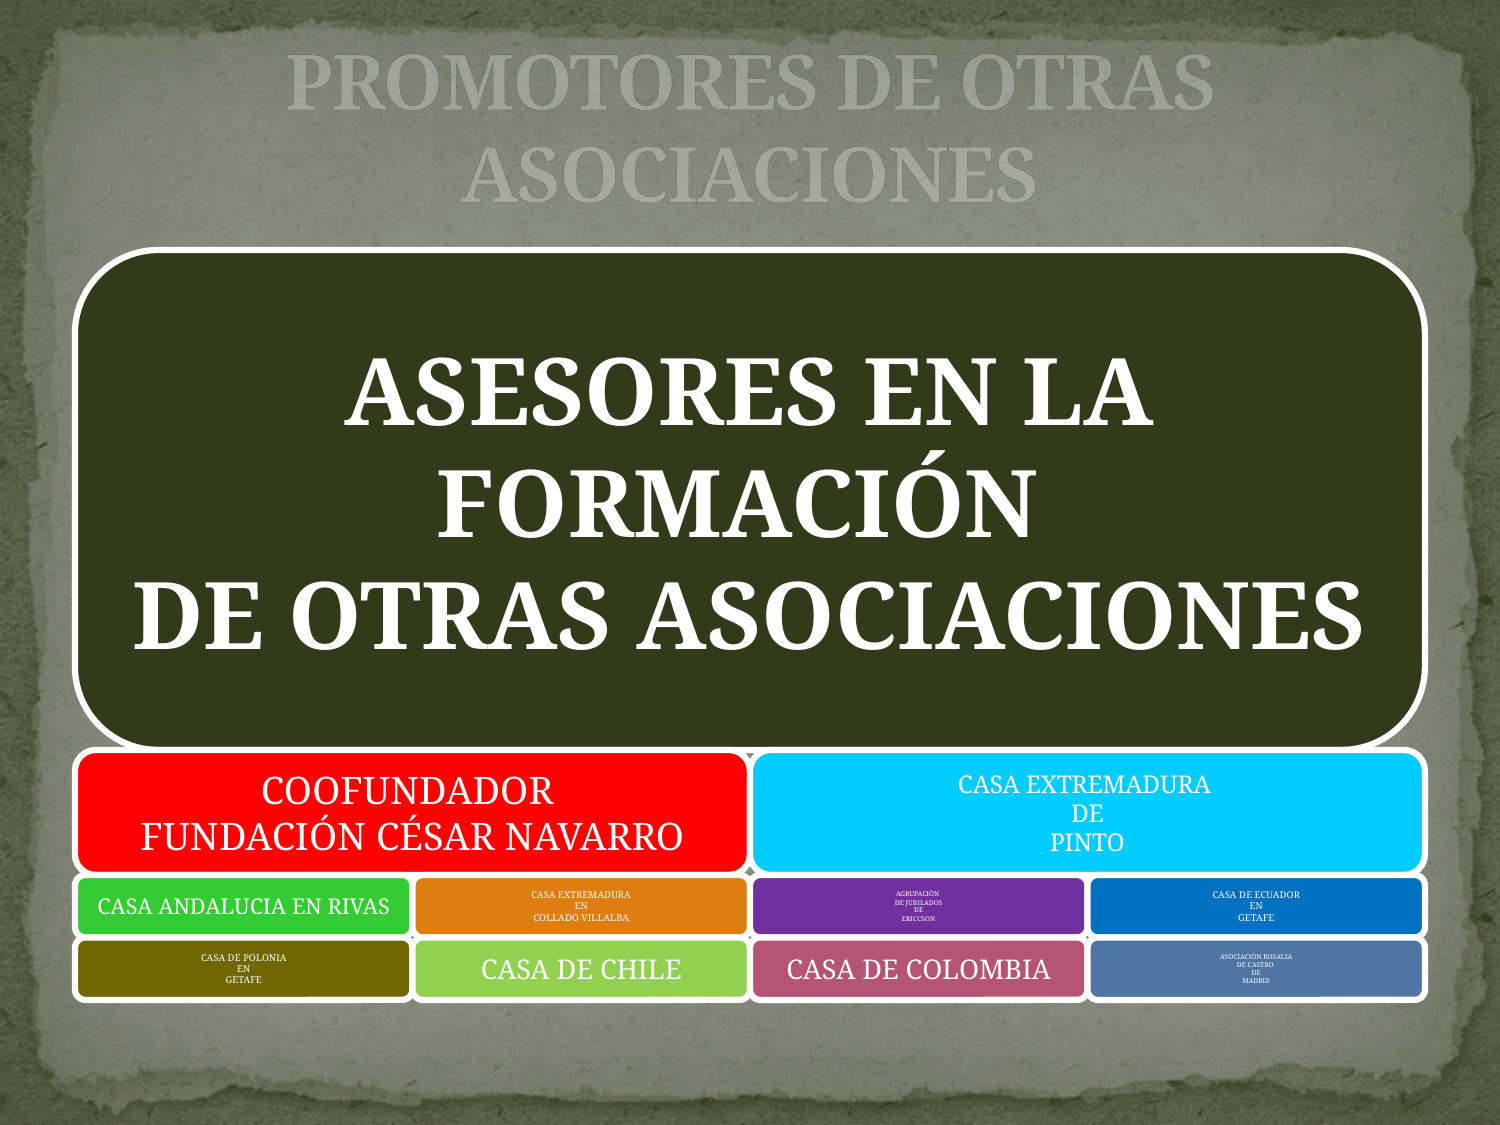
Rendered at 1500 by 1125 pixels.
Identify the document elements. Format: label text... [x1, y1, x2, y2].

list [77, 252, 1424, 998]
title PROMOTORES DE OTRAS ASOCIACIONES [74, 24, 1425, 225]
